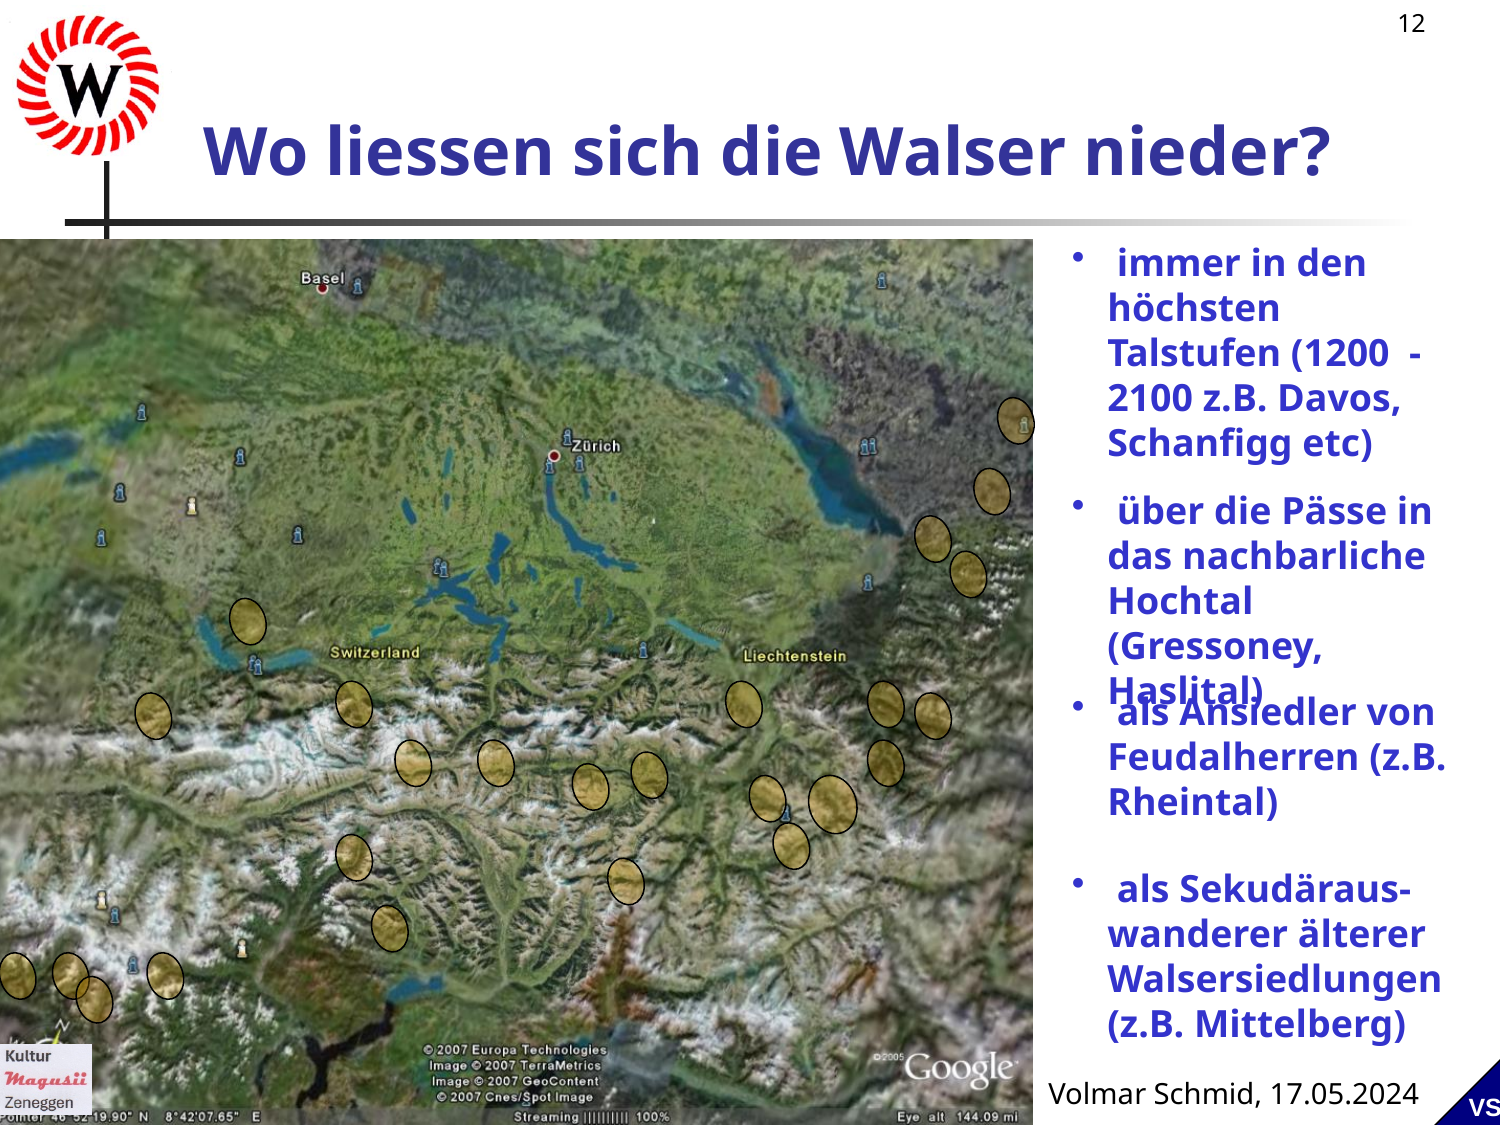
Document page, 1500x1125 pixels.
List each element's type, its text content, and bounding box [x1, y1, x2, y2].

text_box als Ansiedler von Feudalherren (z.B. Rheintal) [1057, 680, 1471, 831]
title Wo liessen sich die Walser nieder? [188, 34, 1468, 197]
picture [0, 239, 1033, 1125]
text_box über die Pässe in das nachbarliche Hochtal (Gressoney, Haslital) [1057, 479, 1471, 680]
text_box immer in den höchsten Talstufen (1200 - 2100 z.B. Davos, Schanfigg etc) [1057, 231, 1471, 472]
text_box als Sekudäraus- wanderer älterer Walsersiedlungen (z.B. Mittelberg) [1057, 857, 1471, 1042]
picture [0, 5, 172, 161]
footer Volmar Schmid, 17.05.2024 [1037, 1042, 1472, 1118]
